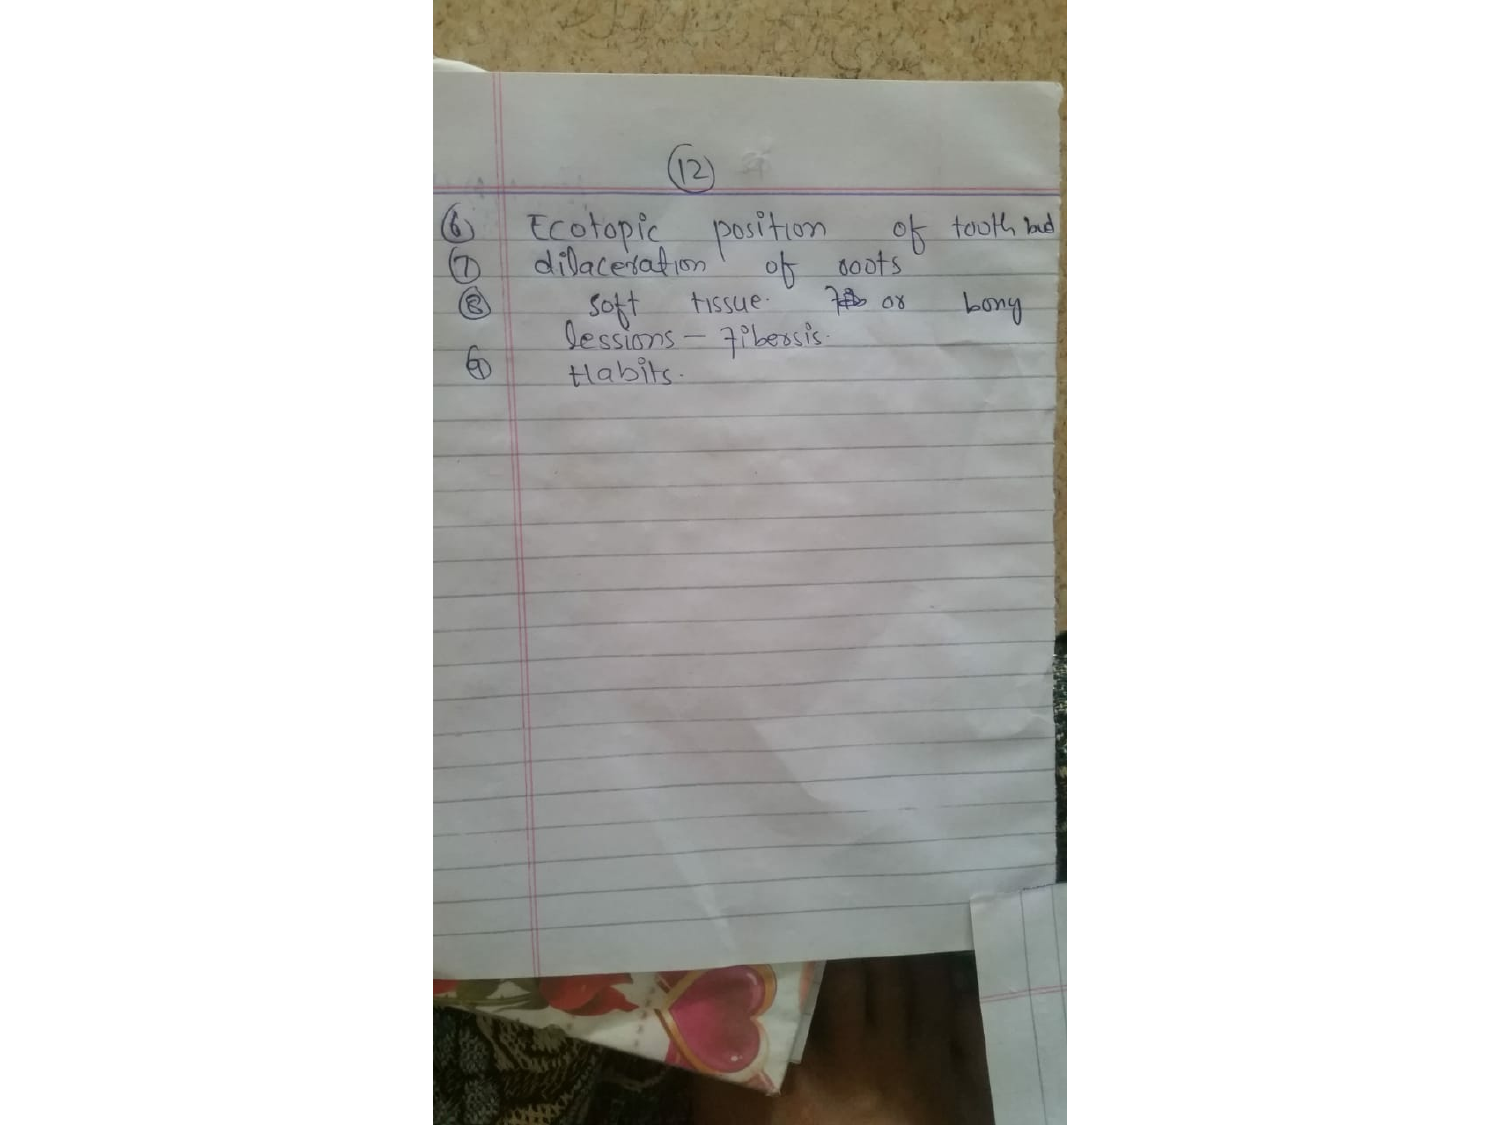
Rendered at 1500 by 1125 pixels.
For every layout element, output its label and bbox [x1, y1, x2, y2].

picture [433, 0, 1067, 1125]
